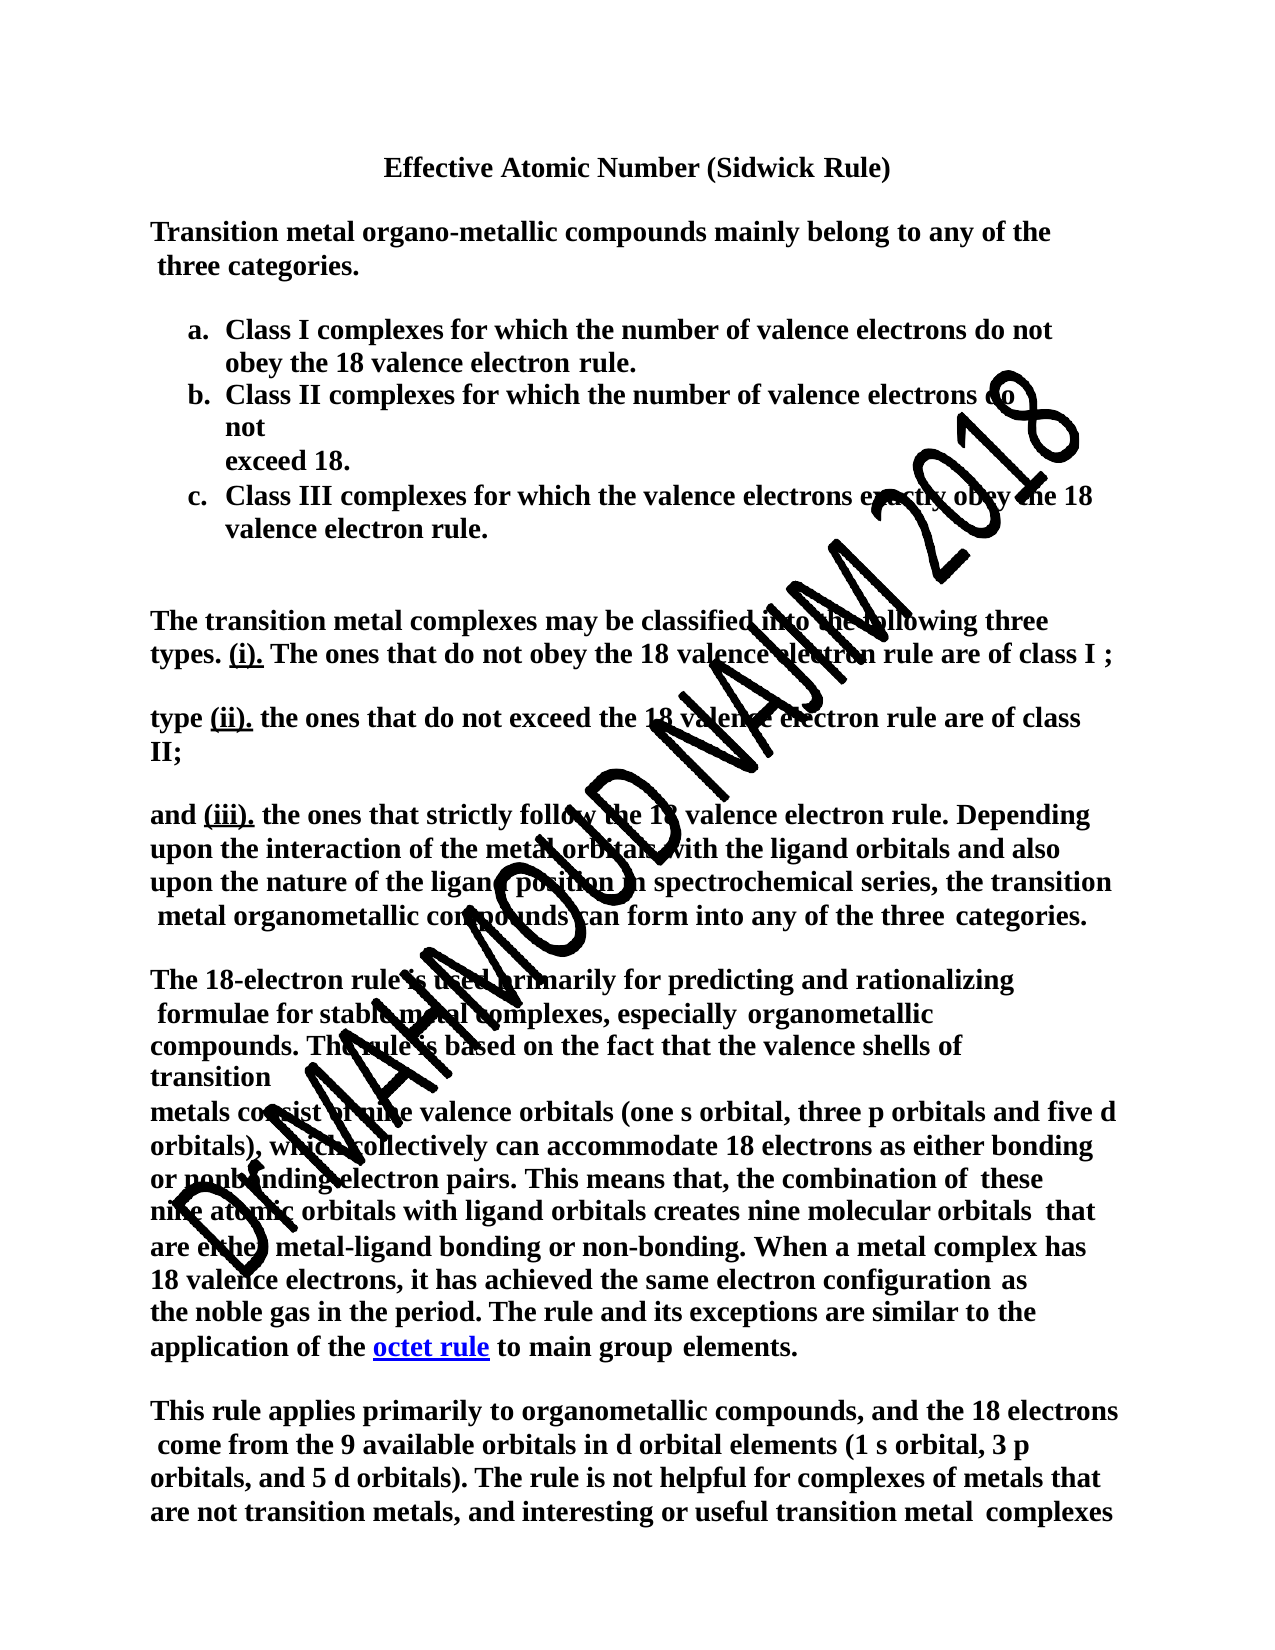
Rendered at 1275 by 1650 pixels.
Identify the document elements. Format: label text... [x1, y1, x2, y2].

text_box Effective Atomic Number (Sidwick Rule) Transition metal organo-metallic compounds mainly belong to any of the three categories. Class I complexes for which the number of valence electrons do not obey the 18 valence electron rule. Class II complexes for which the number of valence electrons do not exceed 18. Class III complexes for which the valence electrons exactly obey the 18 valence electron rule. [147, 145, 1104, 545]
text_box The transition metal complexes may be classified into the following three types. (i). The ones that do not obey the 18 valence electron rule are of class I ; type (ii). the ones that do not exceed the 18 valence electron rule are of class II; and (iii). the ones that strictly follow the 18 valence electron rule. Depending upon the interaction of the metal orbitals with the ligand orbitals and also upon the nature of the ligand position in spectrochemical series, the transition metal organometallic compounds can form into any of the three categories. The 18-electron rule is used primarily for predicting and rationalizing formulae for stable metal complexes, especially organometallic compounds. The rule is based on the fact that the valence shells of transition metals consist of nine valence orbitals (one s orbital, three p orbitals and five d orbitals), which collectively can accommodate 18 electrons as either bonding or nonbonding electron pairs. This means that, the combination of these nine atomic orbitals with ligand orbitals creates nine molecular orbitals that are either metal-ligand bonding or non-bonding. When a metal complex has 18 valence electrons, it has achieved the same electron configuration as the noble gas in the period. The rule and its exceptions are similar to the application of the octet rule to main group elements. This rule applies primarily to organometallic compounds, and the 18 electrons come from the 9 available orbitals in d orbital elements (1 s orbital, 3 p orbitals, and 5 d orbitals). The rule is not helpful for complexes of metals that are not transition metals, and interesting or useful transition metal complexes [147, 597, 1127, 1527]
text_box [171, 545, 1080, 597]
